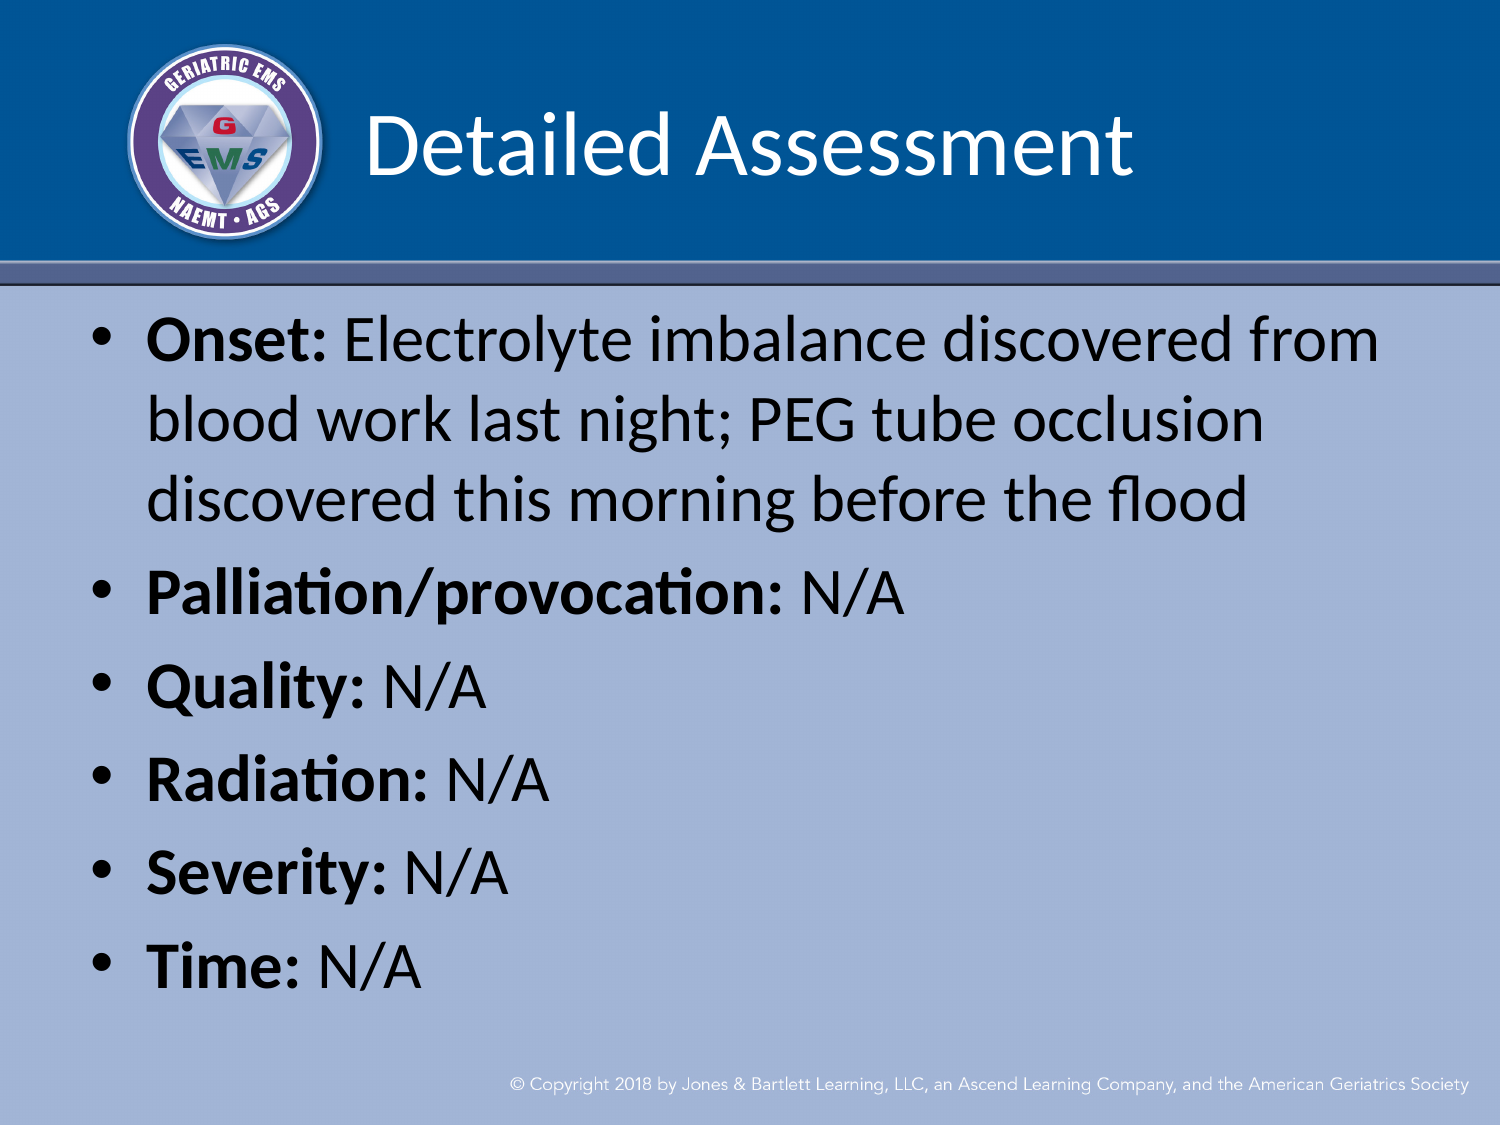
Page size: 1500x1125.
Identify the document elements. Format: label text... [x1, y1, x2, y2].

list Onset: ​Electrolyte imbalance discovered from blood work last night​; PEG tube occlusion discovered this morning before the flood Palliation/provocation: N/A​ Quality: N/A​ Radiation: N/A​ Severity: N/A​ Time: N/A [75, 287, 1425, 1026]
picture [0, 0, 1500, 1125]
title Detailed Assessment [75, 45, 1425, 233]
